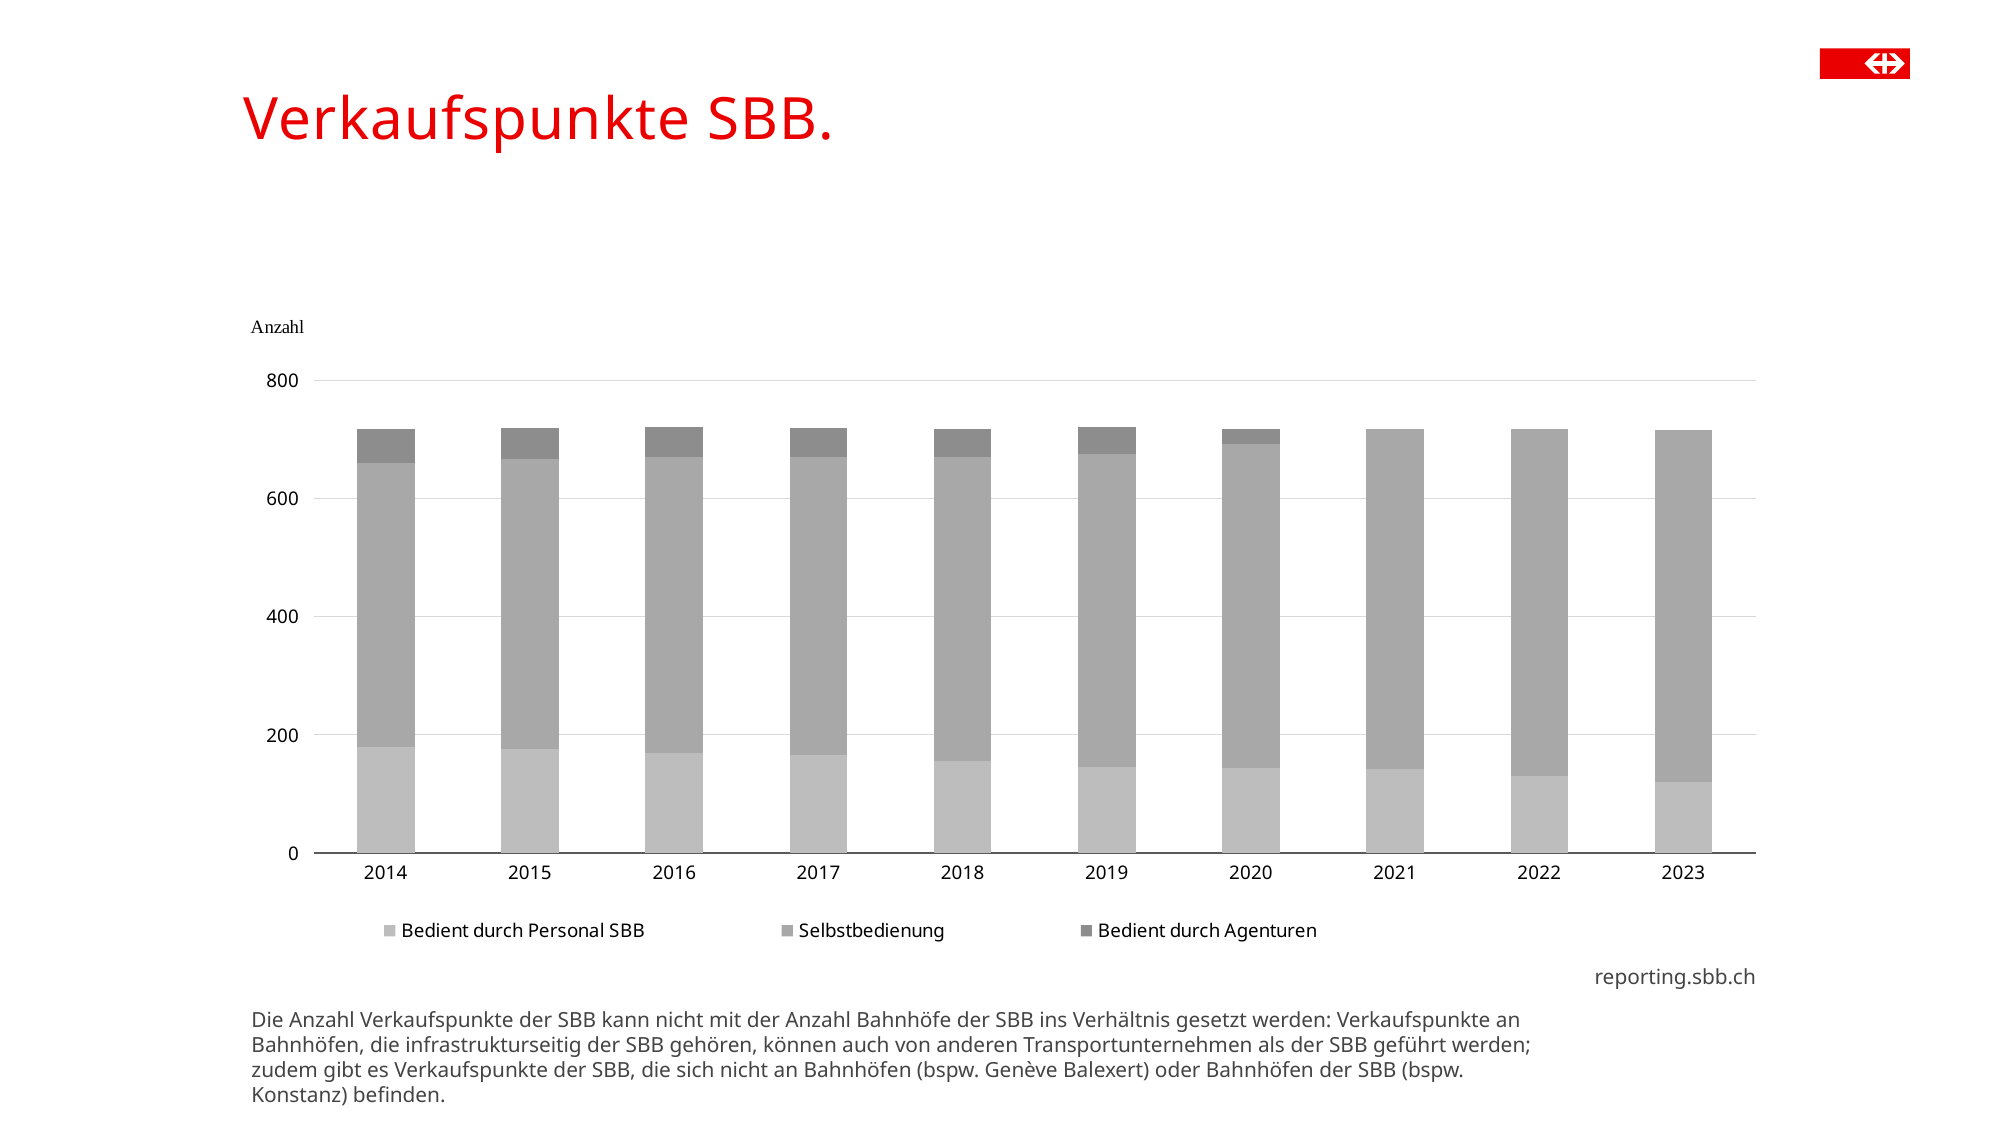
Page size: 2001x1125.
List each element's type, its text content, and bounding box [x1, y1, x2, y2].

chart [72, 206, 1888, 1068]
title Verkaufspunkte SBB. [244, 80, 1757, 206]
text_box Die Anzahl Verkaufspunkte der SBB kann nicht mit der Anzahl Bahnhöfe der SBB ins Verhältnis gesetzt werden: Verkaufspunkte an Bahnhöfen, die infrastrukturseitig der SBB gehören, können auch von anderen Transportunternehmen als der SBB geführt werden; zudem gibt es Verkaufspunkte der SBB, die sich nicht an Bahnhöfen (bspw. Genève Balexert) oder Bahnhöfen der SBB (bspw. Konstanz) befinden. [245, 1068, 1561, 1090]
